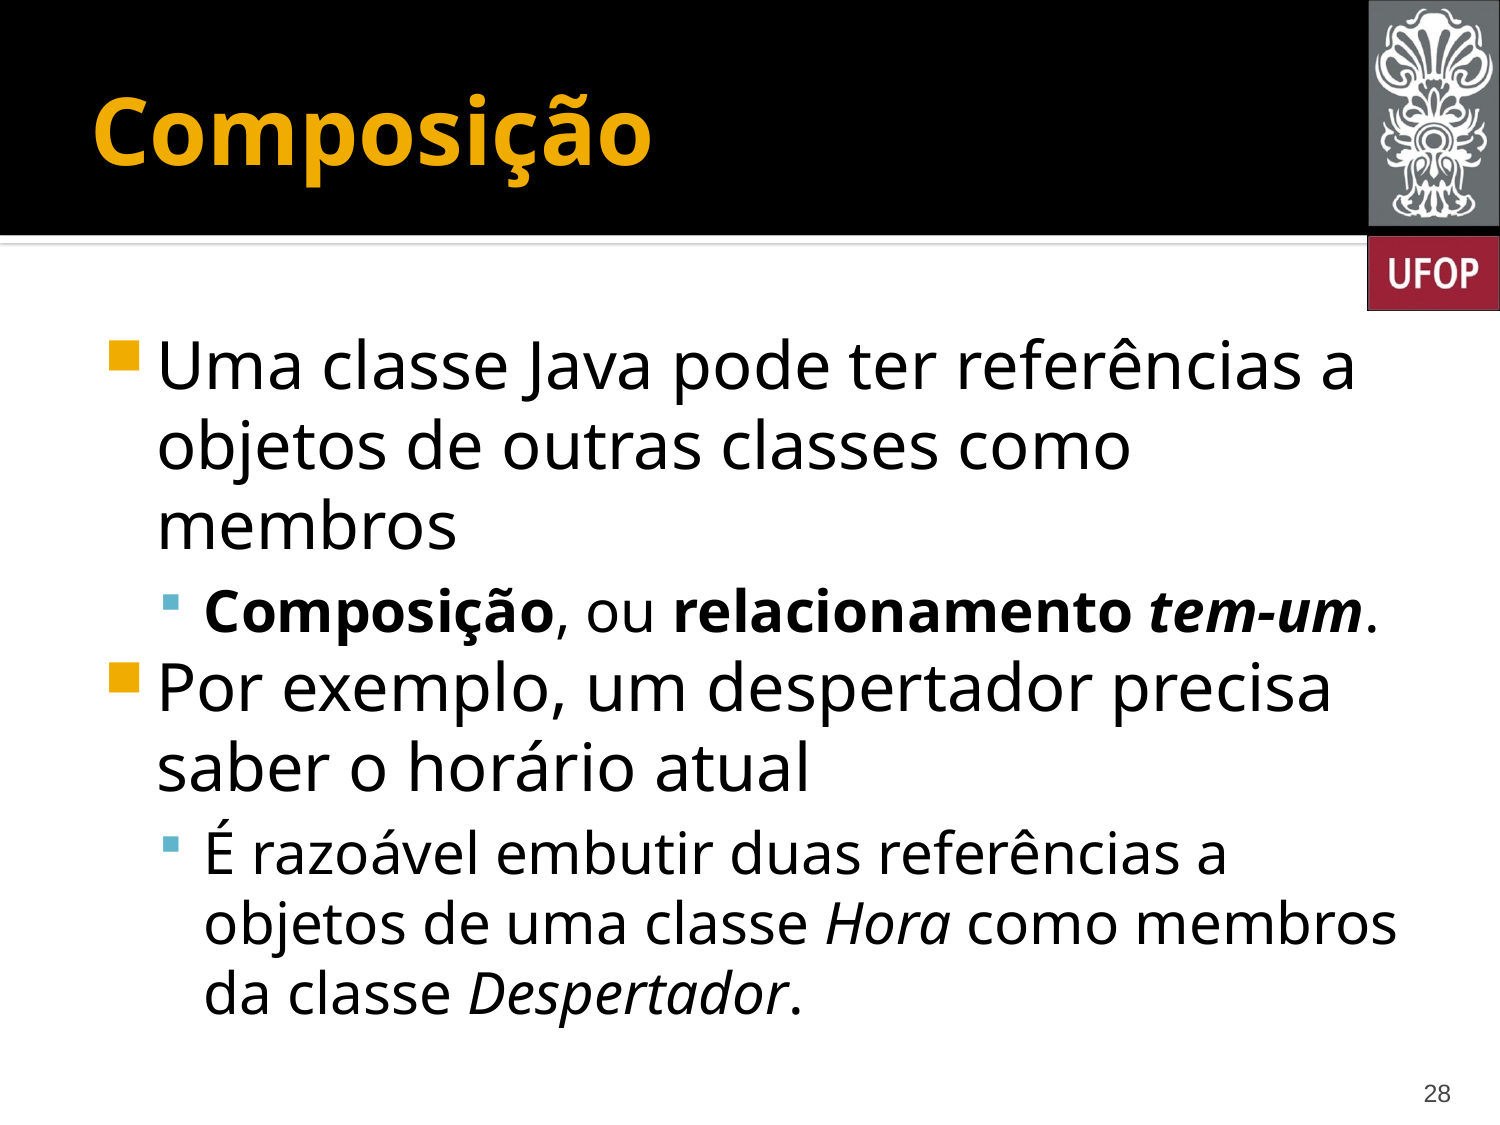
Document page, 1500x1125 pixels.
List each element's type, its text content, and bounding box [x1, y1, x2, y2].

list Uma classe Java pode ter referências a objetos de outras classes como membros Composição, ou relacionamento tem-um. Por exemplo, um despertador precisa saber o horário atual É razoável embutir duas referências a objetos de uma classe Hora como membros da classe Despertador. [75, 291, 1425, 1050]
slide_number 28 [1345, 1062, 1467, 1108]
title Composição [75, 25, 1370, 231]
picture [1367, 0, 1500, 311]
